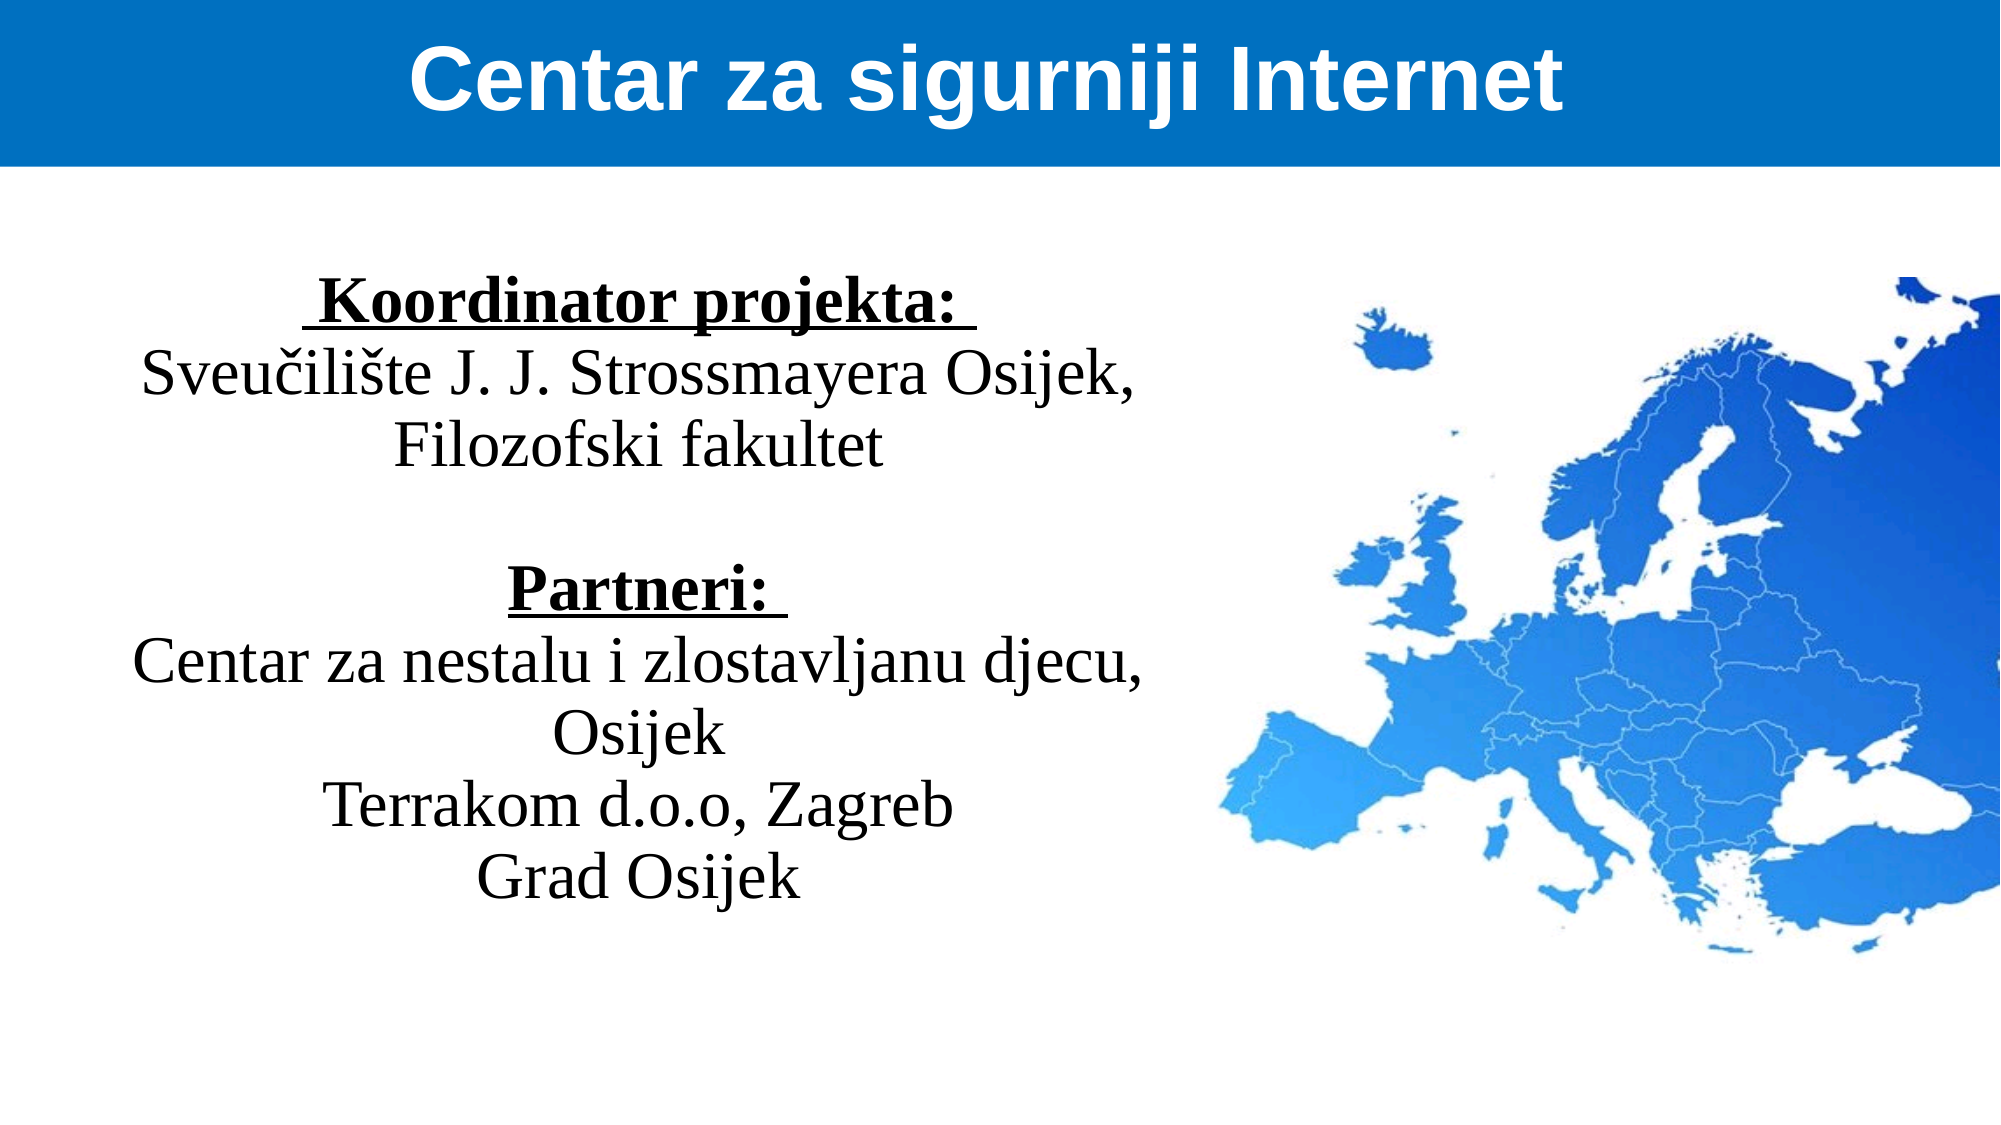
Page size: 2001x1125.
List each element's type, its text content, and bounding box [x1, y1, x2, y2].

text_box Centar za sigurniji Internet [0, 0, 2000, 167]
title Koordinator projekta: Sveučilište J. J. Strossmayera Osijek, Filozofski fakultet Partneri: Centar za nestalu i zlostavljanu djecu, Osijek Terrakom d.o.o, Zagreb Grad Osijek [91, 203, 1188, 1055]
picture [1187, 277, 2000, 995]
